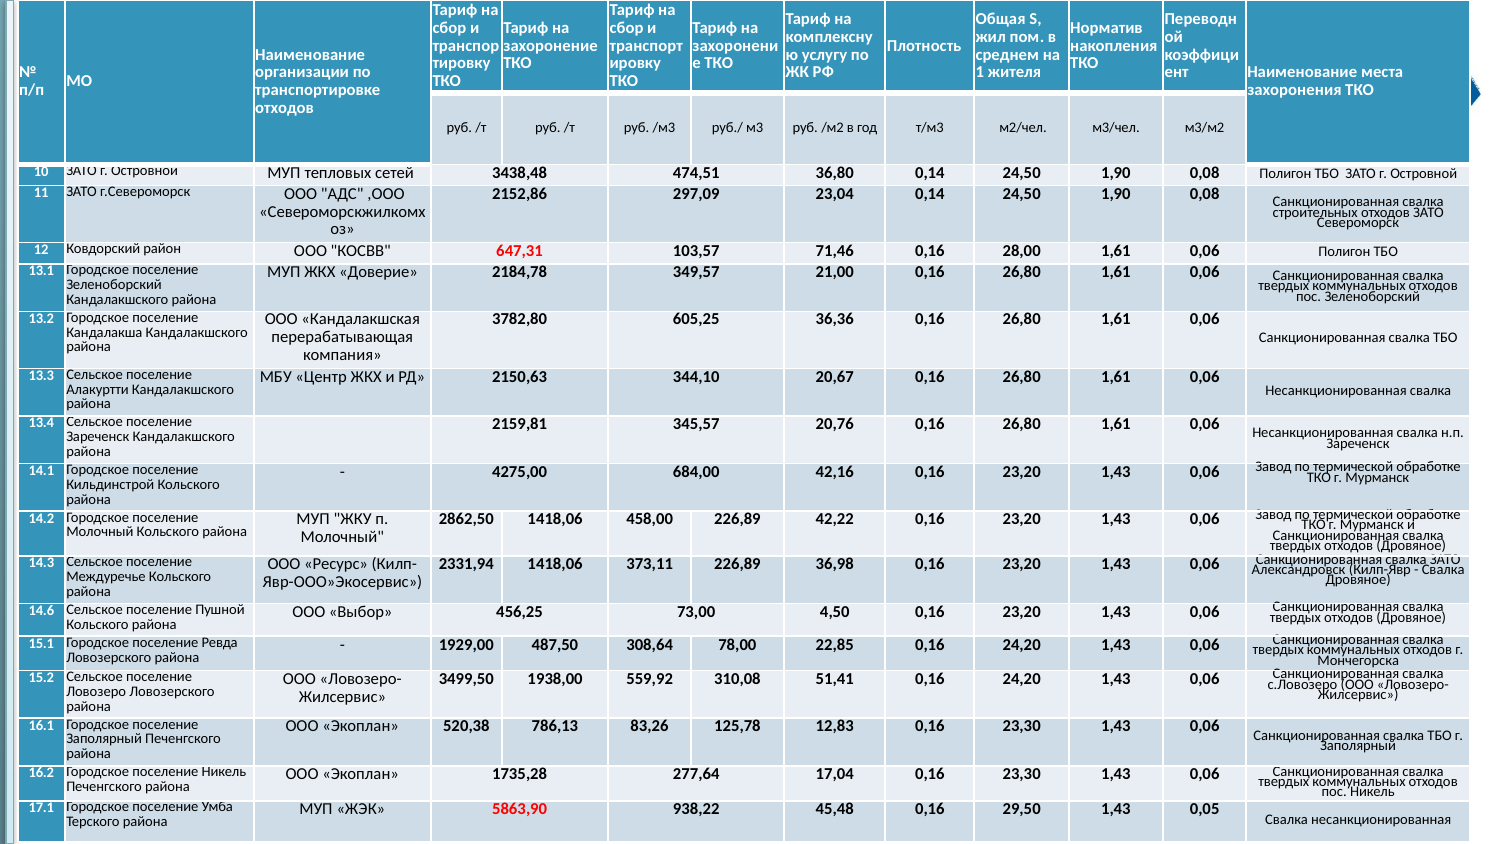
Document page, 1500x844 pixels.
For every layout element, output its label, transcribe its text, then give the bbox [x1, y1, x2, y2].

picture [1471, 20, 1482, 116]
table_cell 1938,00 [503, 671, 607, 717]
table_cell 520,38 [432, 719, 501, 765]
table_cell Завод по термической обработке ТКО г. Мурманск и Санкционированная свалка твердых отходов (Дровяное) [1247, 512, 1469, 555]
table_header Норматив накопления ТКО [1070, 1, 1162, 90]
table_cell 73,00 [609, 604, 783, 635]
table_cell 0,16 [886, 671, 973, 717]
table_cell Городское поселение Никель Печенгского района [66, 767, 253, 800]
table_cell 2184,78 [432, 265, 607, 311]
table_cell 1,43 [1070, 671, 1162, 717]
table_cell Санкционированная свалка ЗАТО Александровск (Килп-Явр - Свалка Дровяное) [1247, 557, 1469, 603]
table_cell 0,06 [1164, 417, 1245, 463]
table_cell ООО «Кандалакшская перерабатывающая компания» [255, 312, 430, 368]
table_cell руб. /м3 [609, 96, 690, 164]
table_cell 487,50 [503, 637, 607, 670]
table_cell 456,25 [432, 604, 607, 635]
table_cell Полигон ТБО [1247, 243, 1469, 263]
table_cell 0,16 [886, 369, 973, 415]
table_header Тариф на захоронение ТКО [503, 1, 607, 90]
table_cell 1,90 [1070, 165, 1162, 185]
table_cell 125,78 [692, 719, 783, 765]
table_cell 23,30 [975, 767, 1068, 800]
table_cell 1,43 [1070, 802, 1162, 841]
table_cell 78,00 [692, 637, 783, 670]
table_cell 13.2 [19, 312, 64, 368]
table_cell 0,16 [886, 802, 973, 841]
table_cell ООО «Экоплан» [255, 767, 430, 800]
table_cell 14.6 [19, 604, 64, 635]
table_cell ООО «Ловозеро-Жилсервис» [255, 671, 430, 717]
table_cell 1,43 [1070, 604, 1162, 635]
table_header Наименование места захоронения ТКО [1247, 1, 1469, 162]
table_header Тариф на сбор и транспортировку ТКО [609, 1, 690, 90]
table_cell 20,67 [785, 369, 884, 415]
table_cell 2159,81 [432, 417, 607, 463]
table_cell 3782,80 [432, 312, 607, 368]
table_header Тариф на комплексную услугу по ЖК РФ [785, 1, 884, 90]
table_cell 1418,06 [503, 557, 607, 603]
table_cell 474,51 [609, 165, 783, 185]
table_header Общая S, жил пом. в среднем на 1 жителя [975, 1, 1068, 90]
table_cell 24,20 [975, 637, 1068, 670]
table_cell 0,06 [1164, 369, 1245, 415]
table_cell МУП тепловых сетей [255, 167, 430, 185]
table_cell [255, 417, 430, 463]
table_cell 21,00 [785, 265, 884, 311]
table_cell 2150,63 [432, 369, 607, 415]
table_cell 2862,50 [432, 512, 501, 555]
table_cell 0,06 [1164, 671, 1245, 717]
table_cell 23,20 [975, 557, 1068, 603]
table_cell 26,80 [975, 417, 1068, 463]
table_cell 1,43 [1070, 557, 1162, 603]
table_cell 2152,86 [432, 186, 607, 242]
table_cell Сельское поселение Междуречье Кольского района [66, 557, 253, 603]
table_cell Санкционированная свалка ТБО [1247, 312, 1469, 368]
table_cell 3438,48 [432, 165, 607, 185]
table_cell 1,43 [1070, 767, 1162, 800]
table_cell Санкционированная свалка с.Ловозеро (ООО «Ловозеро-Жилсервис») [1247, 671, 1469, 717]
table_cell Санкционированная свалка ТБО г. Заполярный [1247, 719, 1469, 765]
table_cell 345,57 [609, 417, 783, 463]
table_cell 42,22 [785, 512, 884, 555]
table_cell 15.2 [19, 671, 64, 717]
table_cell Полигон ТБО ЗАТО г. Островной [1247, 167, 1469, 185]
table_cell 1,90 [1070, 186, 1162, 242]
table_cell Санкционированная свалка твердых коммунальных отходов пос. Никель [1247, 767, 1469, 800]
table_cell 308,64 [609, 637, 690, 670]
table_cell ООО "АДС" ,ООО «Североморскжилкомхоз» [255, 186, 430, 242]
table_cell 71,46 [785, 243, 884, 263]
table_cell 1735,28 [432, 767, 607, 800]
table_cell 16.2 [19, 767, 64, 800]
table_cell Сельское поселение Алакуртти Кандалакшского района [66, 369, 253, 415]
table_cell 0,06 [1164, 312, 1245, 368]
table_cell 24,50 [975, 165, 1068, 185]
table_cell 0,16 [886, 243, 973, 263]
table_cell 23,04 [785, 186, 884, 242]
table_cell ООО "КОСВВ" [255, 243, 430, 263]
table_cell 10 [19, 167, 64, 185]
table_cell Сельское поселение Зареченск Кандалакшского района [66, 417, 253, 463]
table_cell 0,05 [1164, 802, 1245, 841]
table_cell 12,83 [785, 719, 884, 765]
table_cell 349,57 [609, 265, 783, 311]
table_cell Городское поселение Кандалакша Кандалакшского района [66, 312, 253, 368]
table_cell 26,80 [975, 312, 1068, 368]
table_header № п/п [19, 1, 64, 162]
table_cell руб. /т [432, 96, 501, 164]
table_cell 23,30 [975, 719, 1068, 765]
table_cell 0,14 [886, 165, 973, 185]
table_cell 684,00 [609, 464, 783, 510]
table_cell 22,85 [785, 637, 884, 670]
table_cell 26,80 [975, 369, 1068, 415]
table_cell 1,43 [1070, 464, 1162, 510]
table_cell 0,06 [1164, 604, 1245, 635]
table_cell 344,10 [609, 369, 783, 415]
table_cell 1,43 [1070, 512, 1162, 555]
table_cell 0,06 [1164, 512, 1245, 555]
table_cell 1,61 [1070, 265, 1162, 311]
table_cell руб./ м3 [692, 96, 783, 164]
table_header Тариф на сбор и транспортировку ТКО [432, 1, 501, 90]
table_cell 0,06 [1164, 719, 1245, 765]
table_cell 0,06 [1164, 767, 1245, 800]
table_cell 310,08 [692, 671, 783, 717]
table_cell ООО «Выбор» [255, 604, 430, 635]
table_cell 14.2 [19, 512, 64, 555]
table_cell 23,20 [975, 464, 1068, 510]
table_cell 0,06 [1164, 265, 1245, 311]
table_cell - [255, 637, 430, 670]
table_cell 0,16 [886, 719, 973, 765]
table_cell 1418,06 [503, 512, 607, 555]
table_cell 0,14 [886, 186, 973, 242]
table_cell 23,20 [975, 604, 1068, 635]
table_cell 0,16 [886, 512, 973, 555]
table_cell МУП ЖКХ «Доверие» [255, 265, 430, 311]
table_cell 0,08 [1164, 165, 1245, 185]
table_cell Свалка несанкционированная [1247, 802, 1469, 841]
table_cell ЗАТО г.Североморск [66, 186, 253, 242]
table_cell Сельское поселение Пушной Кольского района [66, 604, 253, 635]
table_cell Завод по термической обработке ТКО г. Мурманск [1247, 464, 1469, 510]
table_cell 0,16 [886, 767, 973, 800]
table_cell 36,80 [785, 165, 884, 185]
table_cell 13.3 [19, 369, 64, 415]
table_header МО [66, 1, 253, 162]
table_cell 103,57 [609, 243, 783, 263]
table_cell 1929,00 [432, 637, 501, 670]
table_cell 17.1 [19, 802, 64, 841]
table_cell 373,11 [609, 557, 690, 603]
table_cell Городское поселение Кильдинстрой Кольского района [66, 464, 253, 510]
table_cell т/м3 [886, 96, 973, 164]
table_cell 0,06 [1164, 243, 1245, 263]
table_cell МУП «ЖЭК» [255, 802, 430, 841]
table_cell 1,61 [1070, 243, 1162, 263]
table_cell 12 [19, 243, 64, 263]
table_cell 458,00 [609, 512, 690, 555]
table_cell 1,61 [1070, 417, 1162, 463]
table_cell ООО «Экоплан» [255, 719, 430, 765]
table_cell 0,08 [1164, 186, 1245, 242]
table_cell 1,43 [1070, 719, 1162, 765]
table_cell 0,16 [886, 265, 973, 311]
table_cell 14.3 [19, 557, 64, 603]
table_cell 0,16 [886, 417, 973, 463]
table_cell Городское поселение Умба Терского района [66, 802, 253, 841]
table_cell 297,09 [609, 186, 783, 242]
table_cell 647,31 [432, 243, 607, 263]
table_cell Несанкционированная свалка [1247, 369, 1469, 415]
table_cell 0,16 [886, 557, 973, 603]
table_cell 1,61 [1070, 312, 1162, 368]
table_cell 0,06 [1164, 464, 1245, 510]
table_cell 3499,50 [432, 671, 501, 717]
table_cell руб. /т [503, 96, 607, 164]
table_cell 1,43 [1070, 637, 1162, 670]
table_cell ЗАТО г. Островной [66, 167, 253, 185]
table_cell 0,16 [886, 637, 973, 670]
table_cell 45,48 [785, 802, 884, 841]
table_cell 0,16 [886, 604, 973, 635]
table_cell Санкционированная свалка твердых коммунальных отходов пос. Зеленоборский [1247, 265, 1469, 311]
table_cell 23,20 [975, 512, 1068, 555]
table_cell 24,20 [975, 671, 1068, 717]
table_cell ООО «Ресурс» (Килп-Явр-ООО»Экосервис») [255, 557, 430, 603]
table_cell 26,80 [975, 265, 1068, 311]
table_cell 14.1 [19, 464, 64, 510]
table_cell 13.1 [19, 265, 64, 311]
table_cell Городское поселение Молочный Кольского района [66, 512, 253, 555]
table_cell Городское поселение Ревда Ловозерского района [66, 637, 253, 670]
table_cell Сельское поселение Ловозеро Ловозерского района [66, 671, 253, 717]
table_cell м3/чел. [1070, 96, 1162, 164]
table_cell 51,41 [785, 671, 884, 717]
table_cell 16.1 [19, 719, 64, 765]
table_cell 42,16 [785, 464, 884, 510]
table_cell 5863,90 [432, 802, 607, 841]
table_cell 559,92 [609, 671, 690, 717]
table_cell - [255, 464, 430, 510]
table_cell 0,06 [1164, 637, 1245, 670]
table_cell 15.1 [19, 637, 64, 670]
table_header Наименование организации по транспортировке отходов [255, 1, 430, 162]
table_cell Ковдорский район [66, 243, 253, 263]
table_cell 13.4 [19, 417, 64, 463]
table_cell Городское поселение Заполярный Печенгского района [66, 719, 253, 765]
table_cell 1,61 [1070, 369, 1162, 415]
table_cell 226,89 [692, 512, 783, 555]
table_cell Санкционированная свалка твердых коммунальных отходов г. Мончегорска [1247, 637, 1469, 670]
table_header Переводной коэффициент [1164, 1, 1245, 90]
table_cell м3/м2 [1164, 96, 1245, 164]
table_header Тариф на захоронение ТКО [692, 1, 783, 90]
table_cell 786,13 [503, 719, 607, 765]
table_cell Санкционированная свалка строительных отходов ЗАТО Североморск [1247, 186, 1469, 242]
table_cell Санкционированная свалка твердых отходов (Дровяное) [1247, 604, 1469, 635]
table_cell 36,98 [785, 557, 884, 603]
table_header Плотность [886, 1, 973, 90]
table_cell 17,04 [785, 767, 884, 800]
table_cell 277,64 [609, 767, 783, 800]
table_cell 0,06 [1164, 557, 1245, 603]
table_cell МБУ «Центр ЖКХ и РД» [255, 369, 430, 415]
table_cell Городское поселение Зеленоборский Кандалакшского района [66, 265, 253, 311]
table_cell 2331,94 [432, 557, 501, 603]
table_cell 0,16 [886, 312, 973, 368]
table_cell 24,50 [975, 186, 1068, 242]
table_cell 11 [19, 186, 64, 242]
table_cell м2/чел. [975, 96, 1068, 164]
table_cell Несанкционированная свалка н.п. Зареченск [1247, 417, 1469, 463]
table_cell 29,50 [975, 802, 1068, 841]
table_cell 4275,00 [432, 464, 607, 510]
table_cell МУП "ЖКУ п. Молочный" [255, 512, 430, 555]
table_cell 28,00 [975, 243, 1068, 263]
table_cell 83,26 [609, 719, 690, 765]
table_cell 4,50 [785, 604, 884, 635]
table_cell 20,76 [785, 417, 884, 463]
table_cell 226,89 [692, 557, 783, 603]
table_cell 0,16 [886, 464, 973, 510]
table_cell 938,22 [609, 802, 783, 841]
table_cell руб. /м2 в год [785, 96, 884, 164]
table_cell 36,36 [785, 312, 884, 368]
table_cell 605,25 [609, 312, 783, 368]
